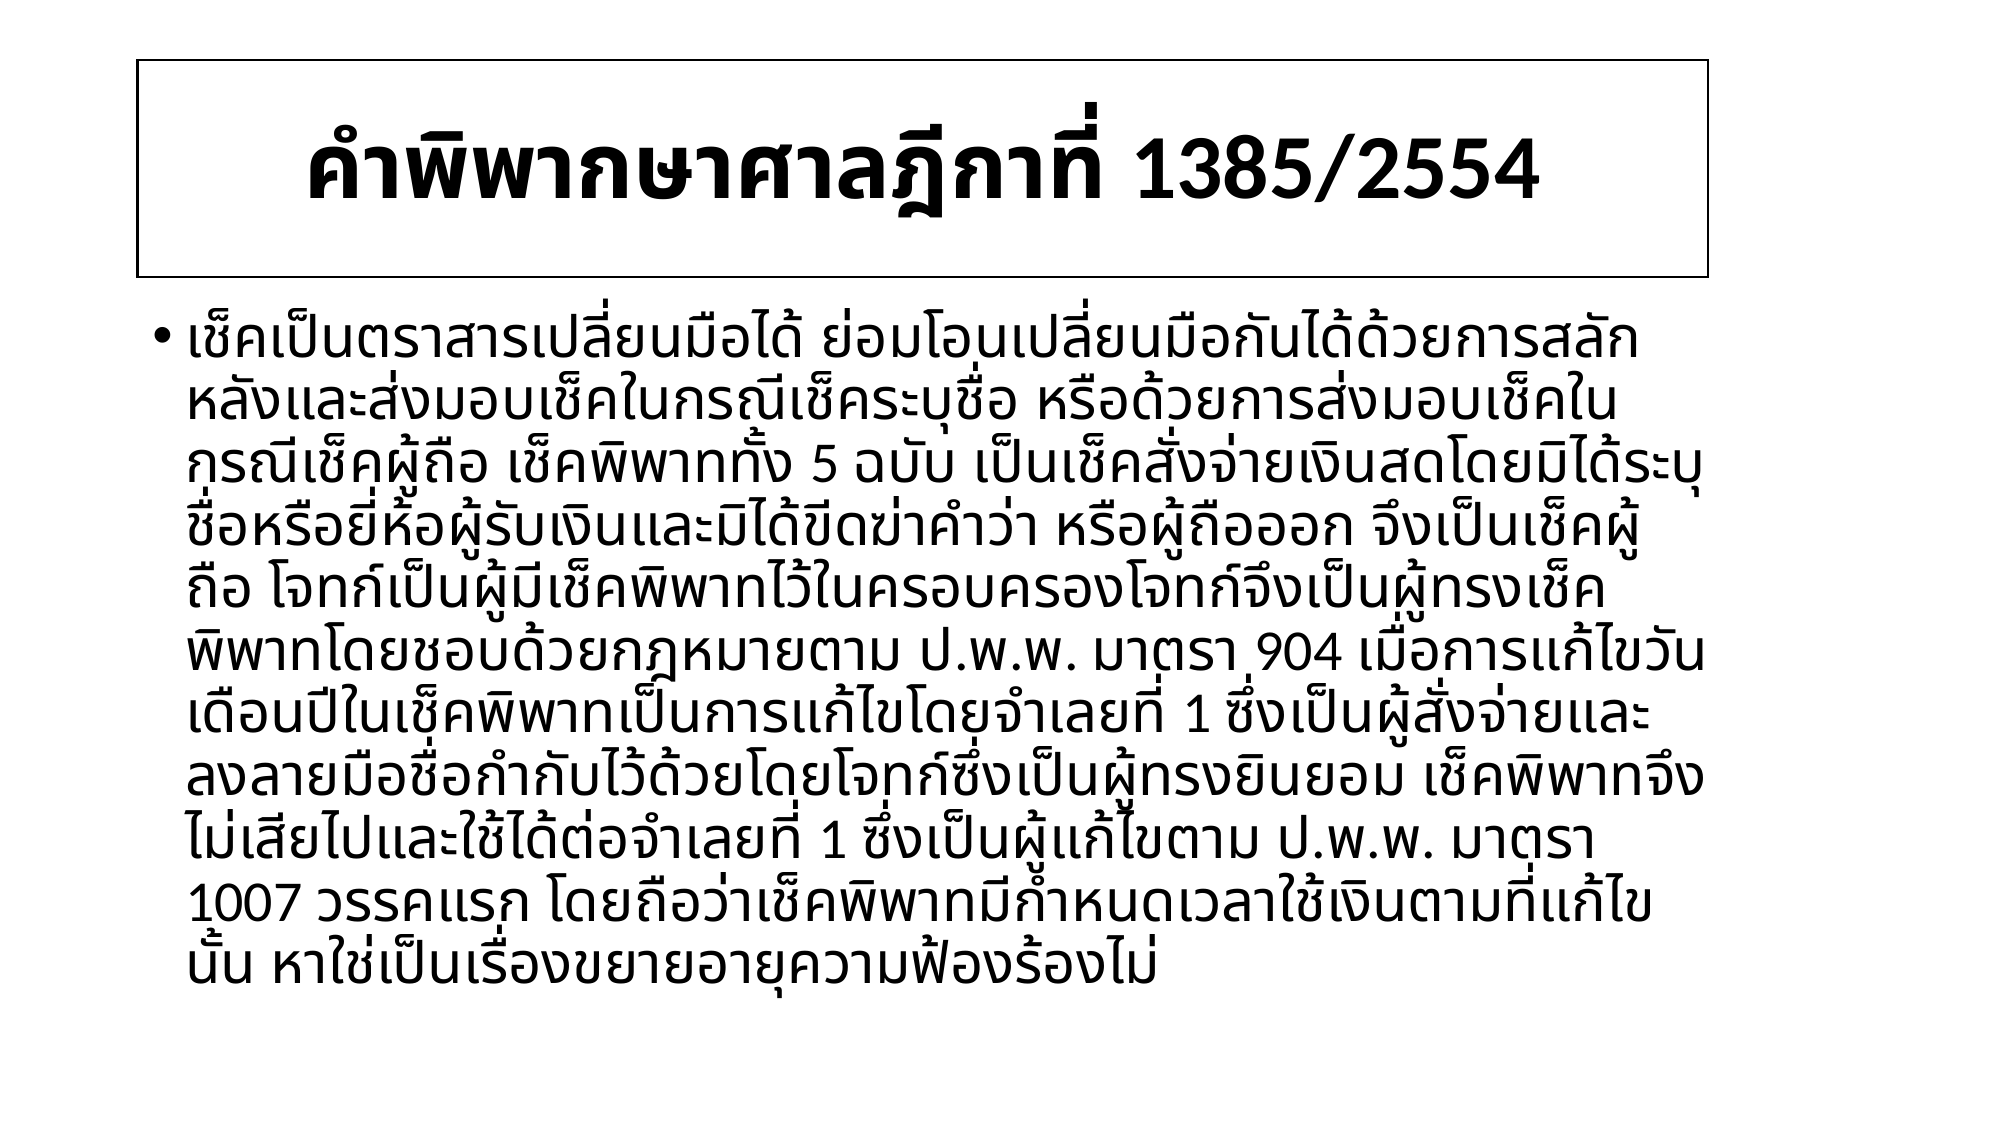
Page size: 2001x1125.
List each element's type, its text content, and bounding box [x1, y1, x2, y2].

list เช็คเป็นตราสารเปลี่ยนมือได้ ย่อมโอนเปลี่ยนมือกันได้ด้วยการสลักหลังและส่งมอบเช็คในกรณีเช็คระบุชื่อ หรือด้วยการส่งมอบเช็คในกรณีเช็คผู้ถือ เช็คพิพาททั้ง 5 ฉบับ เป็นเช็คสั่งจ่ายเงินสดโดยมิได้ระบุชื่อหรือยี่ห้อผู้รับเงินและมิได้ขีดฆ่าคำว่า หรือผู้ถือออก จึงเป็นเช็คผู้ถือ โจทก์เป็นผู้มีเช็คพิพาทไว้ในครอบครองโจทก์จึงเป็นผู้ทรงเช็คพิพาทโดยชอบด้วยกฎหมายตาม ป.พ.พ. มาตรา 904 เมื่อการแก้ไขวันเดือนปีในเช็คพิพาทเป็นการแก้ไขโดยจำเลยที่ 1 ซึ่งเป็นผู้สั่งจ่ายและลงลายมือชื่อกำกับไว้ด้วยโดยโจทก์ซึ่งเป็นผู้ทรงยินยอม เช็คพิพาทจึงไม่เสียไปและใช้ได้ต่อจำเลยที่ 1 ซึ่งเป็นผู้แก้ไขตาม ป.พ.พ. มาตรา 1007 วรรคแรก โดยถือว่าเช็คพิพาทมีกำหนดเวลาใช้เงินตามที่แก้ไขนั้น หาใช่เป็นเรื่องขยายอายุความฟ้องร้องไม่ [137, 299, 1725, 1014]
title คำพิพากษาศาลฎีกาที่ 1385/2554 [136, 59, 1709, 278]
